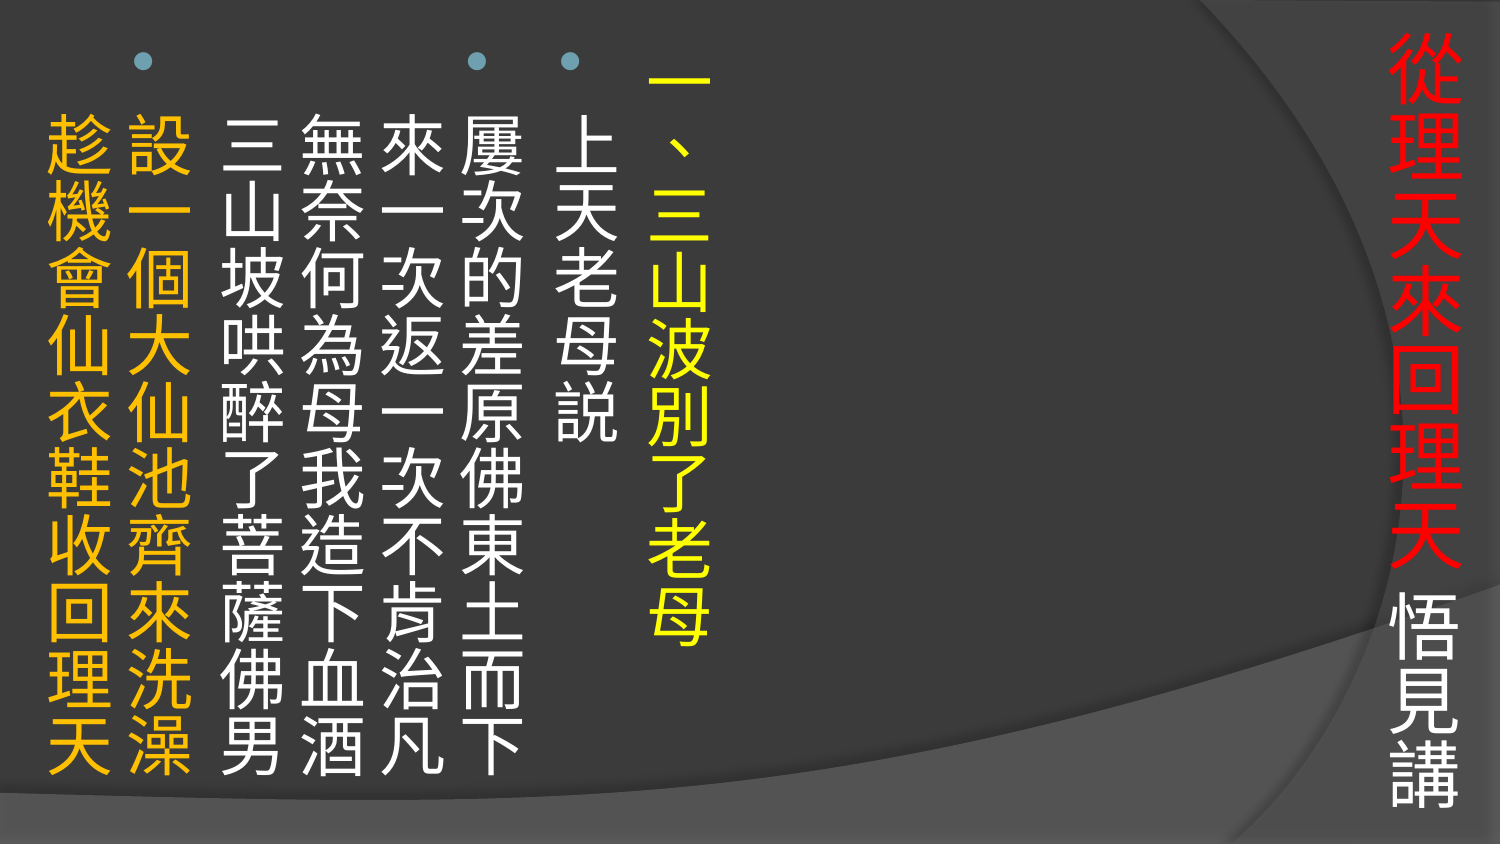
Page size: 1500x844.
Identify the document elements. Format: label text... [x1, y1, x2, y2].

list 一、三山波別了老母 上天老母説 屢次的差原佛東土而下 來一次返一次不肯治凡 無奈何為母我造下血酒 三山坡哄醉了菩薩佛男 設一個大仙池齊來洗澡 趁機會仙衣鞋收回理天 [29, 27, 1365, 820]
title 從理天來回理天 悟見講 [1364, 21, 1483, 820]
